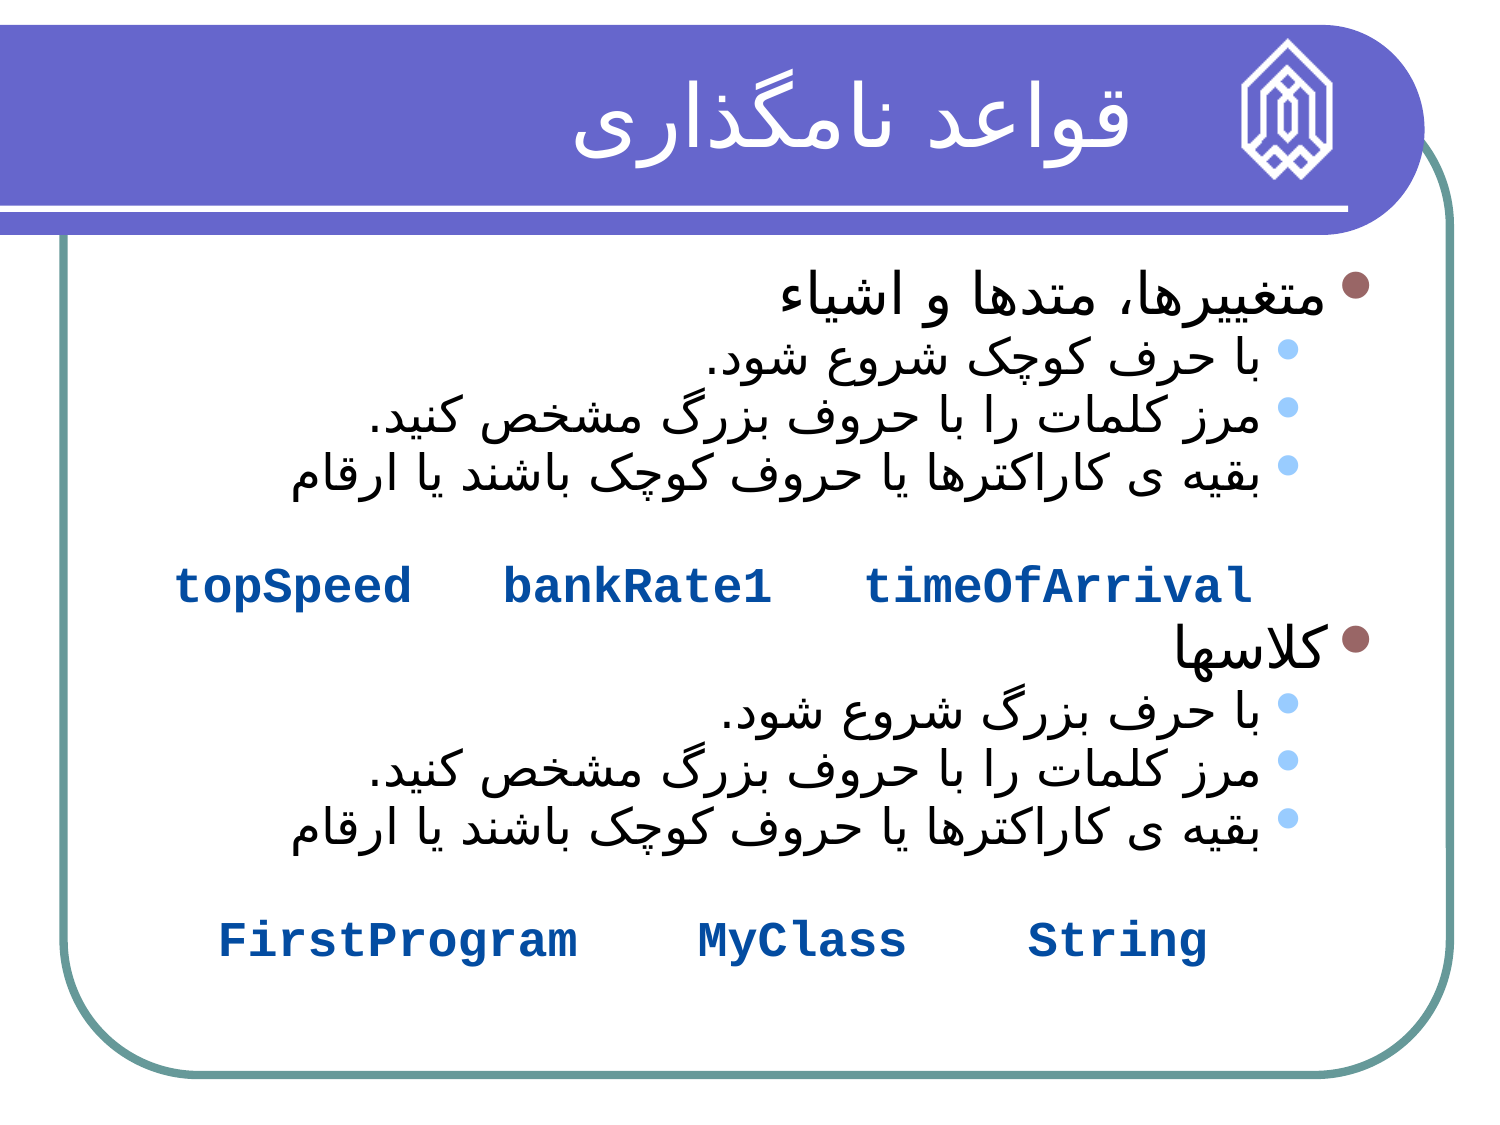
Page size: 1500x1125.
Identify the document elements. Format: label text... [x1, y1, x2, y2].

title قواعد نامگذاری [31, 37, 1151, 188]
list متغییرها، متدها و اشیاء با حرف کوچک شروع شود. مرز کلمات را با حروف بزرگ مشخص کنید. بقیه ی کاراکترها یا حروف کوچک باشند یا ارقام topSpeed bankRate1 timeOfArrival کلاسها با حرف بزرگ شروع شود. مرز کلمات را با حروف بزرگ مشخص کنید. بقیه ی کاراکترها یا حروف کوچک باشند یا ارقام FirstProgram MyClass String [99, 262, 1401, 1038]
picture [1237, 37, 1336, 183]
